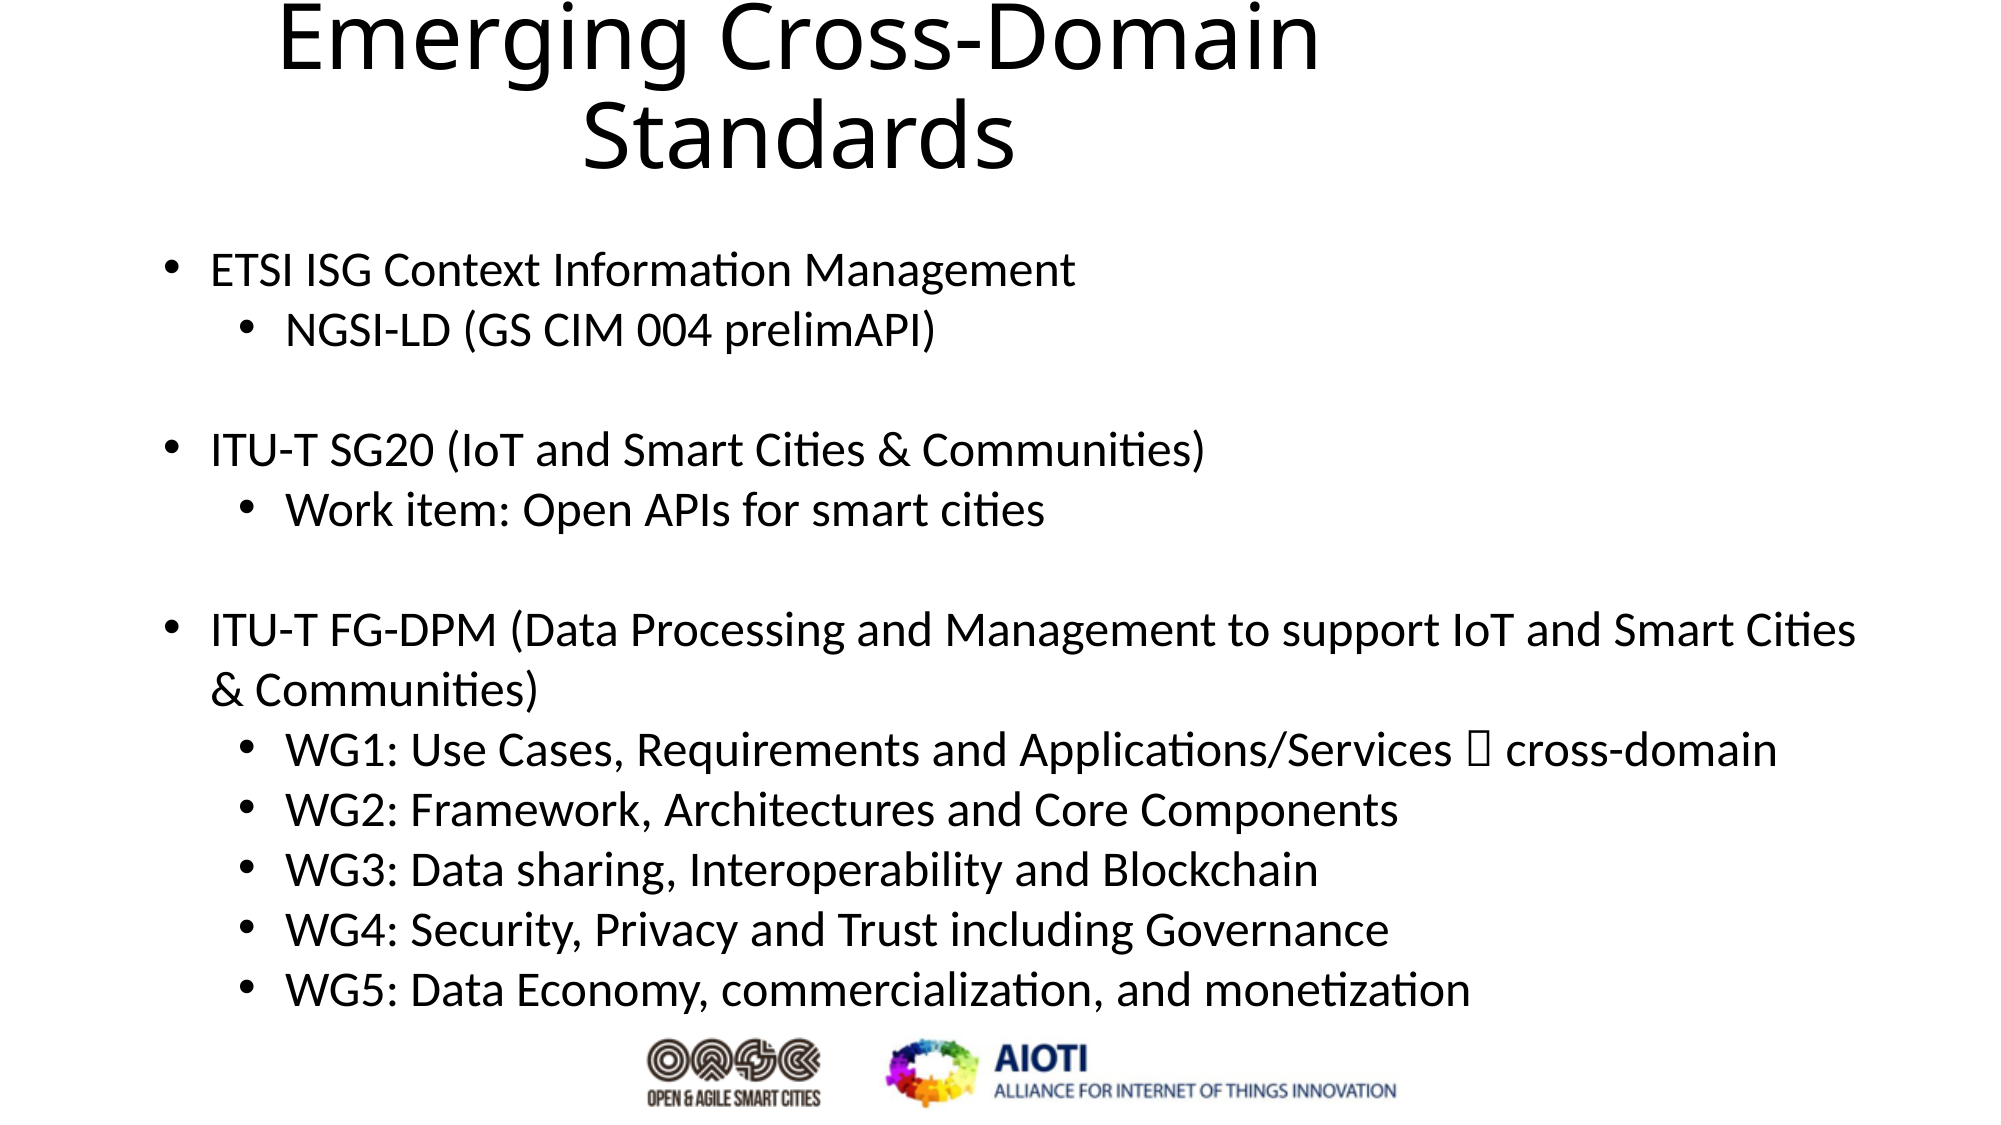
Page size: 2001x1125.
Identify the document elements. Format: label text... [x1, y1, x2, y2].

title Emerging Cross-Domain Standards [134, 0, 1465, 196]
picture [879, 1034, 1402, 1111]
text_box ETSI ISG Context Information Management NGSI-LD (GS CIM 004 prelimAPI) ITU-T SG20 (IoT and Smart Cities & Communities) Work item: Open APIs for smart cities ITU-T FG-DPM (Data Processing and Management to support IoT and Smart Cities & Communities) WG1: Use Cases, Requirements and Applications/Services  cross-domain WG2: Framework, Architectures and Core Components​ WG3: Data sharing, Interoperability and Blockchain WG4: Security, Privacy and Trust including Governance WG5: Data Economy, commercialization, and monetization [148, 229, 1876, 1025]
picture [642, 1027, 825, 1118]
